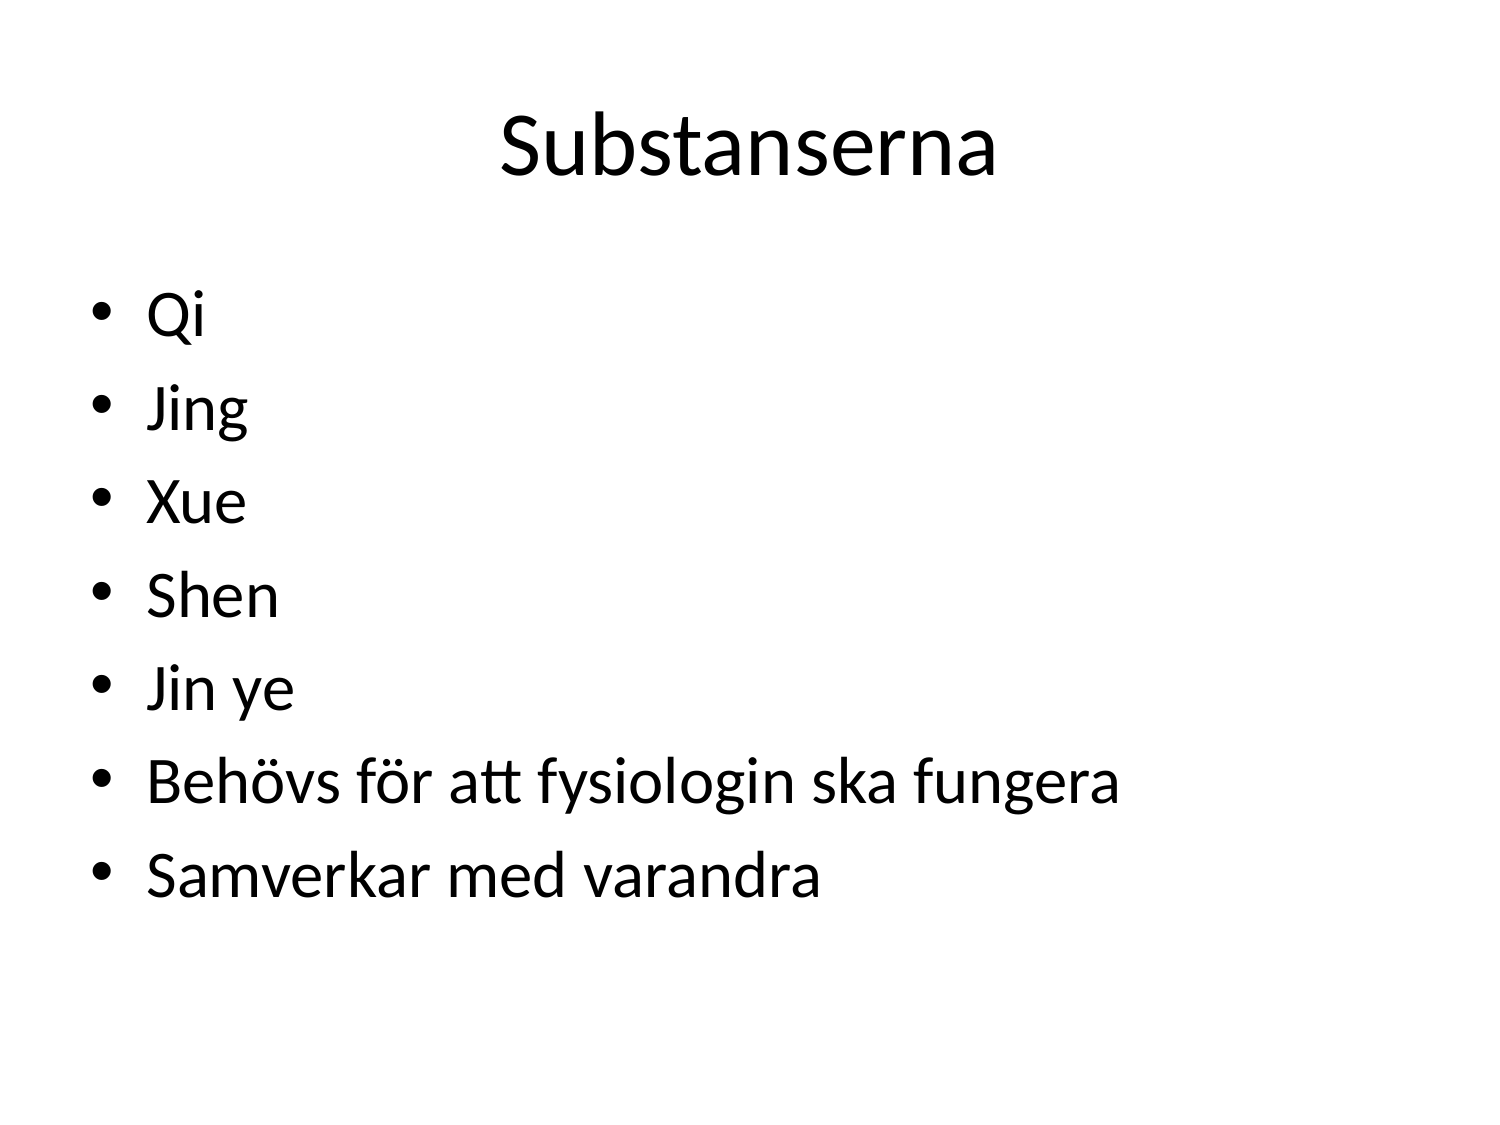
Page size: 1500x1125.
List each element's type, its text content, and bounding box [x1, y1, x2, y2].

list Qi Jing Xue Shen Jin ye Behövs för att fysiologin ska fungera Samverkar med varandra [75, 262, 1425, 1005]
title Substanserna [75, 45, 1425, 233]
